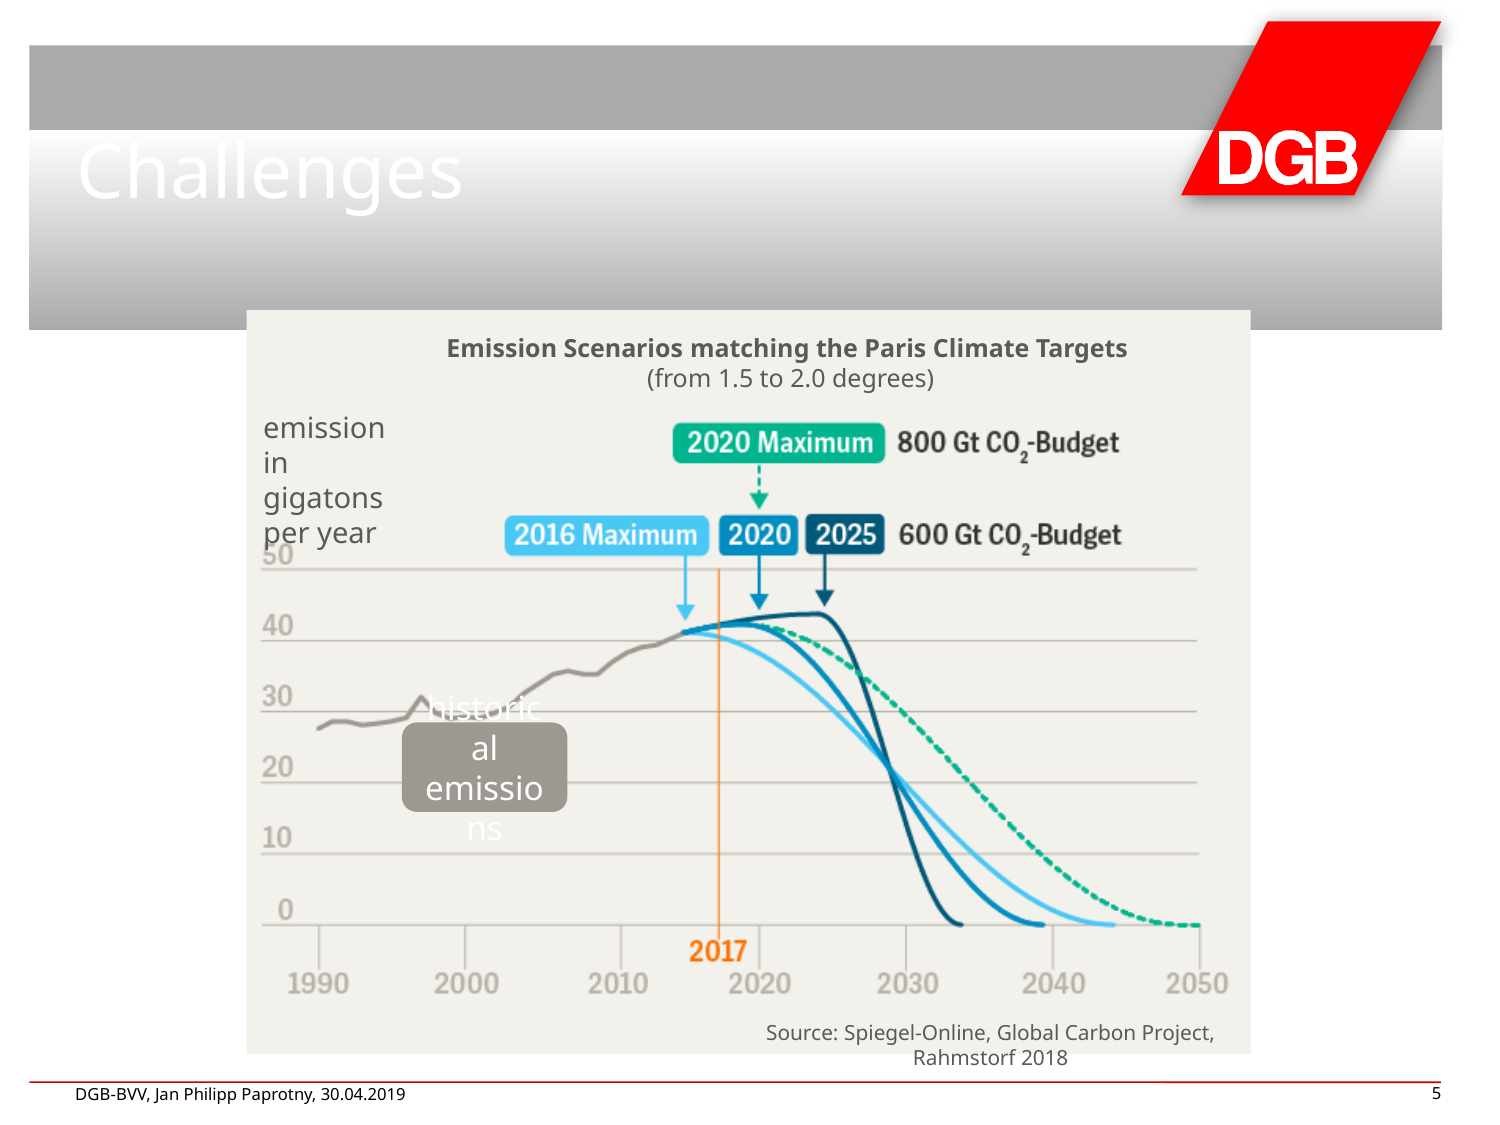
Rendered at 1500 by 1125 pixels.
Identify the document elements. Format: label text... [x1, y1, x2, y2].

footer DGB-BVV, Jan Philipp Paprotny, 30.04.2019 [75, 1082, 1221, 1106]
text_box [246, 309, 1257, 1054]
slide_number 5 [1382, 1082, 1442, 1106]
title Challenges [76, 54, 1103, 222]
